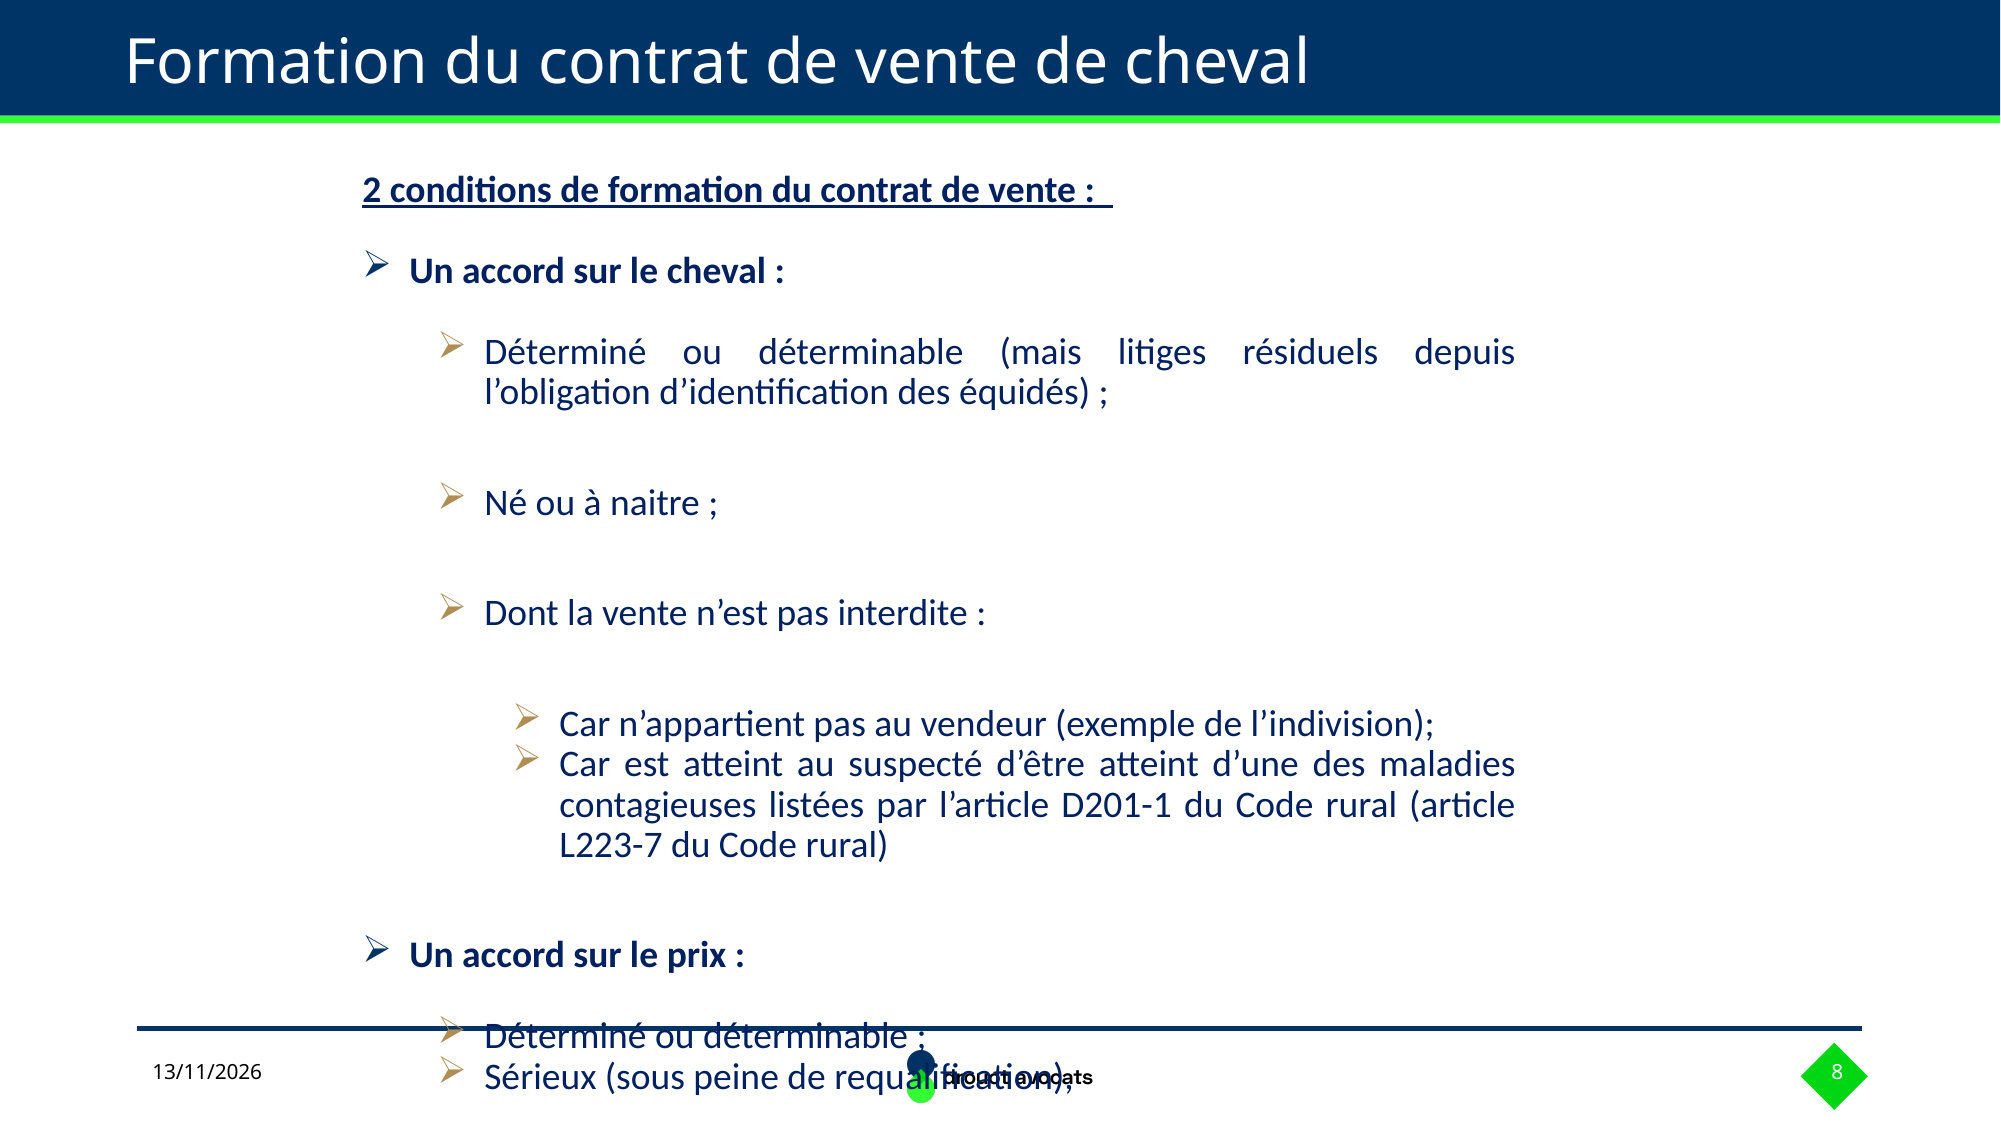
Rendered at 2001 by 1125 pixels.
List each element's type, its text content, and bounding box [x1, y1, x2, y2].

title Formation du contrat de vente de cheval [109, 22, 1835, 75]
picture [907, 1050, 1093, 1103]
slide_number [137, 1042, 588, 1103]
list 2 conditions de formation du contrat de vente : Un accord sur le cheval : Déterminé ou déterminable (mais litiges résiduels depuis l’obligation d’identification des équidés) ; Né ou à naitre ; Dont la vente n’est pas interdite : Car n’appartient pas au vendeur (exemple de l’indivision); Car est atteint au suspecté d’être atteint d’une des maladies contagieuses listées par l’article D201-1 du Code rural (article L223-7 du Code rural) Un accord sur le prix : Déterminé ou déterminable ; Sérieux (sous peine de requalification), [362, 117, 1517, 1019]
slide_number 8 [1408, 1042, 1859, 1103]
